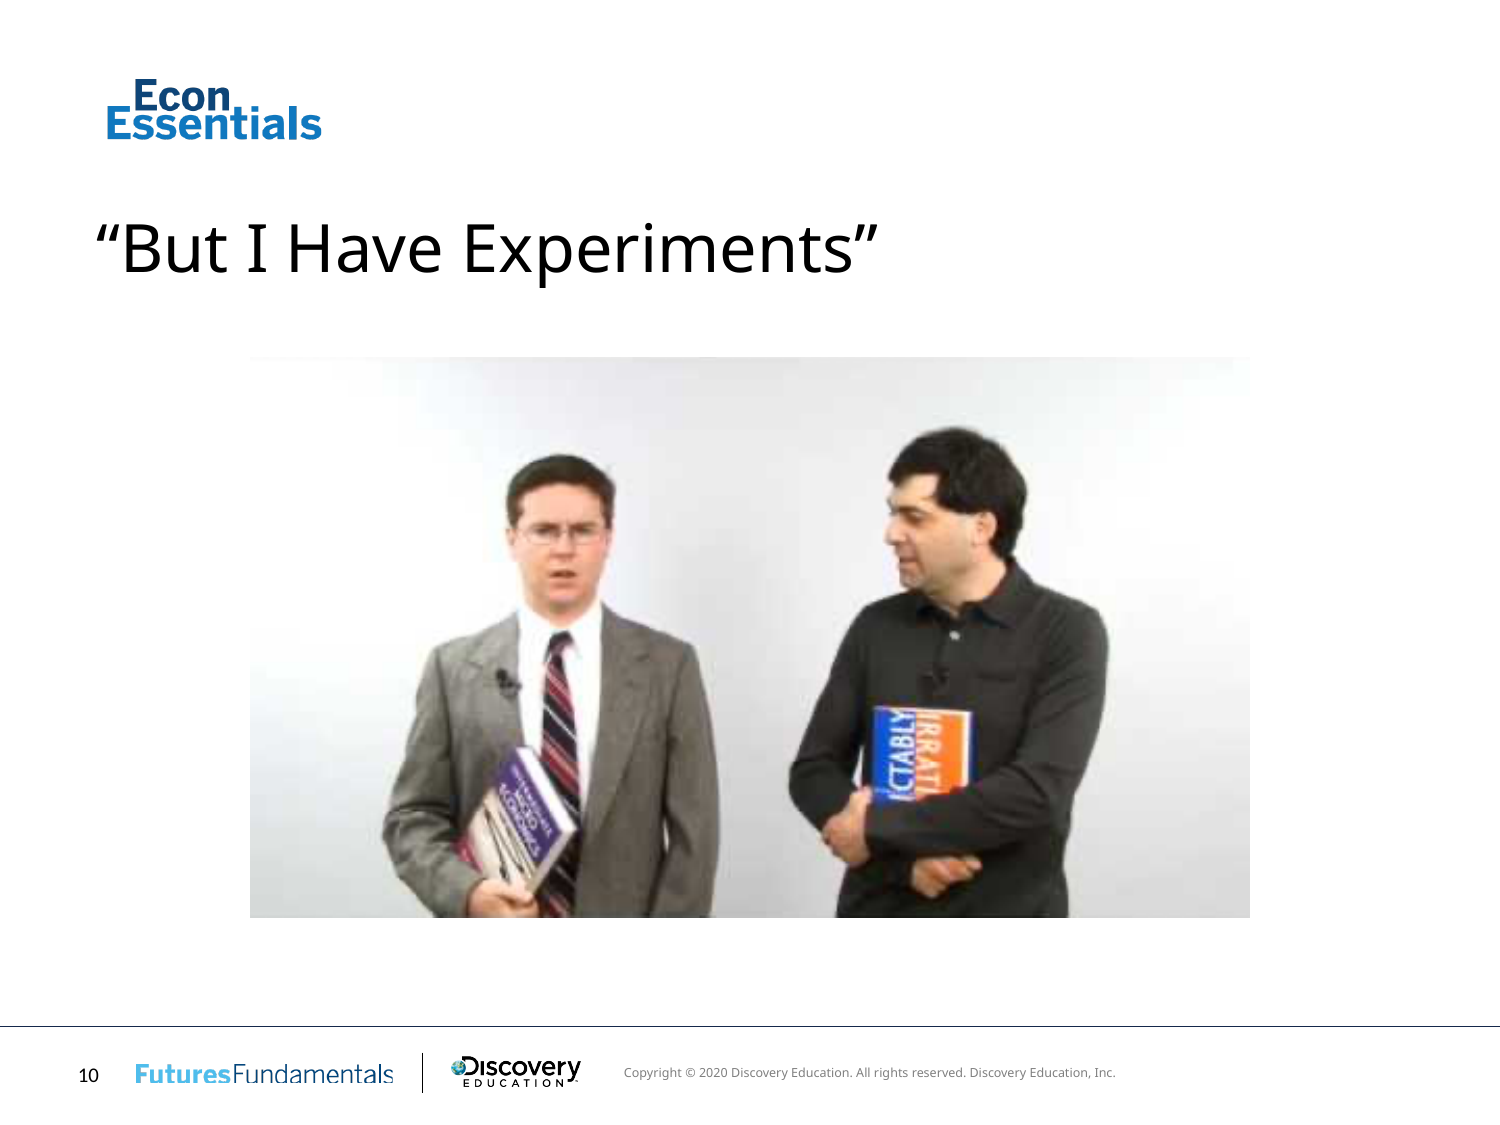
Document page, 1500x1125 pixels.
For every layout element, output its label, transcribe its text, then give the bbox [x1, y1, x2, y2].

picture [450, 1056, 581, 1087]
title “But I Have Experiments” [81, 207, 1395, 321]
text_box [249, 356, 1250, 919]
